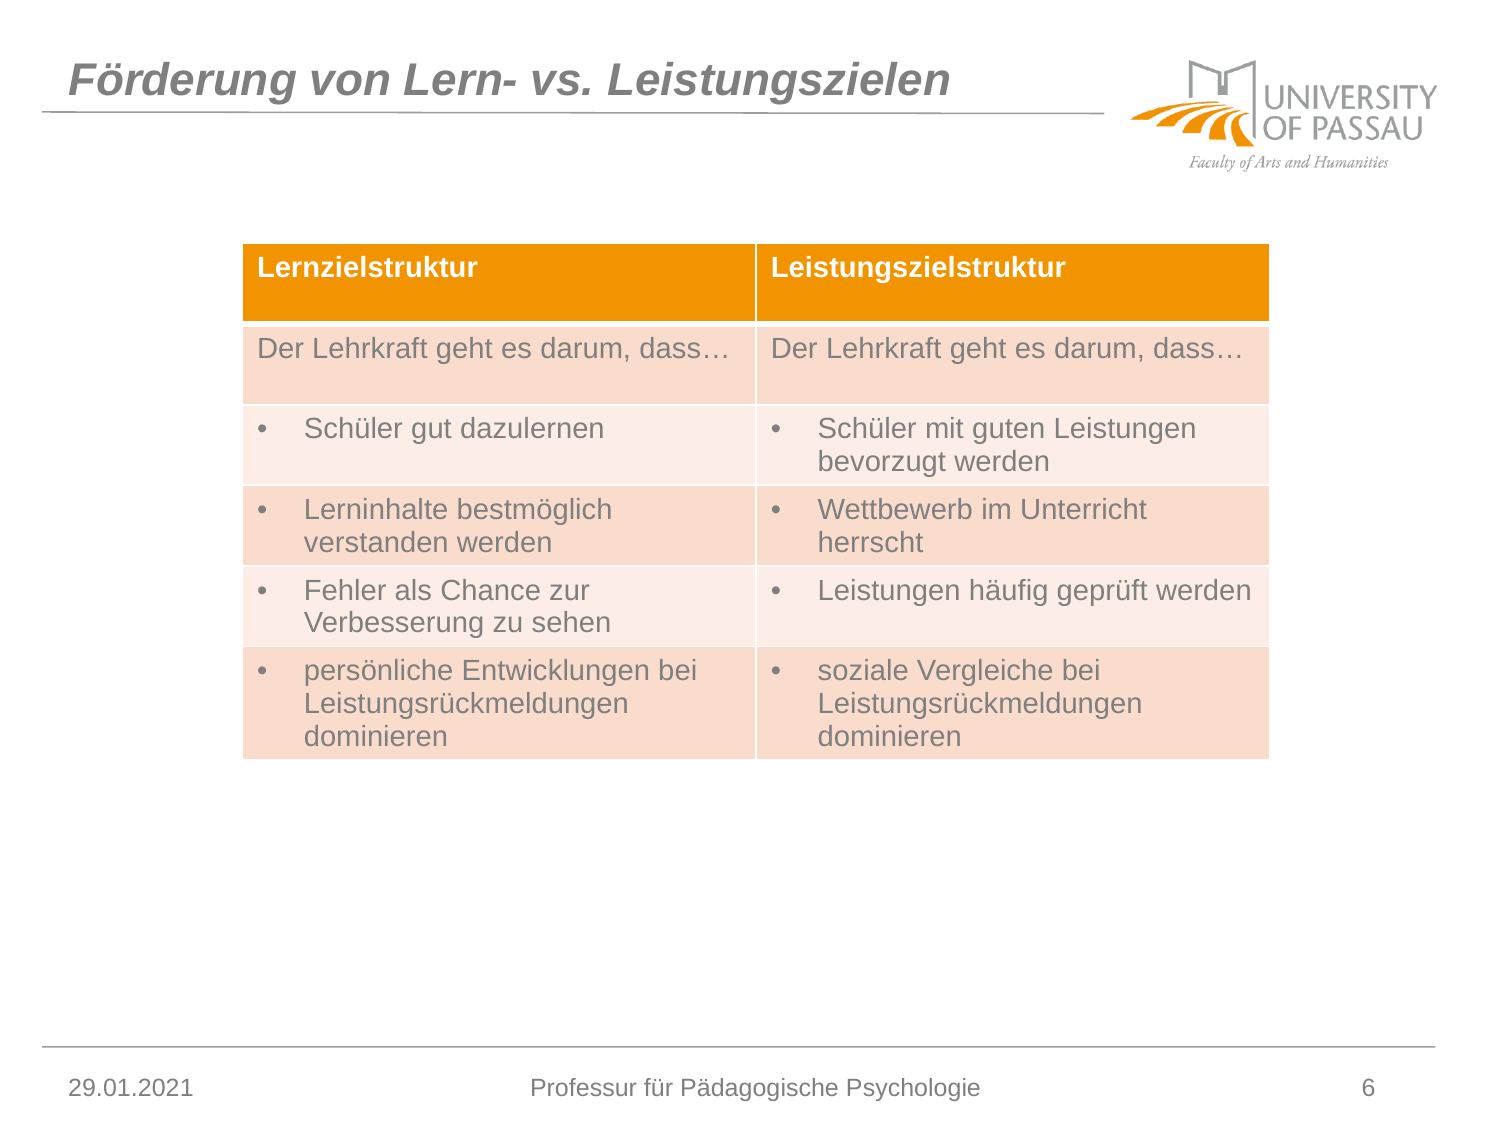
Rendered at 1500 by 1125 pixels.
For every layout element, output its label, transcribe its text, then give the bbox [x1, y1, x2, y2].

table_cell soziale Vergleiche bei Leistungsrückmeldungen dominieren [757, 647, 1269, 759]
footer Professur für Pädagogische Psychologie [242, 1057, 1270, 1117]
table_cell Der Lehrkraft geht es darum, dass… [757, 327, 1269, 404]
table_cell persönliche Entwicklungen bei Leistungsrückmeldungen dominieren [243, 647, 755, 759]
table_cell Fehler als Chance zur Verbesserung zu sehen [243, 567, 755, 646]
table_cell Lerninhalte bestmöglich verstanden werden [243, 486, 755, 565]
table_header Lernzielstruktur [243, 244, 755, 321]
table_cell Wettbewerb im Unterricht herrscht [757, 486, 1269, 565]
table_header Leistungszielstruktur [757, 244, 1269, 321]
table_cell Der Lehrkraft geht es darum, dass… [243, 327, 755, 404]
table_cell Leistungen häufig geprüft werden [757, 567, 1269, 646]
table_cell Schüler gut dazulernen [243, 406, 755, 484]
title Förderung von Lern- vs. Leistungszielen [53, 28, 1116, 112]
table_cell Schüler mit guten Leistungen bevorzugt werden [757, 406, 1269, 484]
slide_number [53, 1057, 231, 1117]
slide_number 6 [1346, 1057, 1436, 1117]
picture [1122, 53, 1445, 178]
